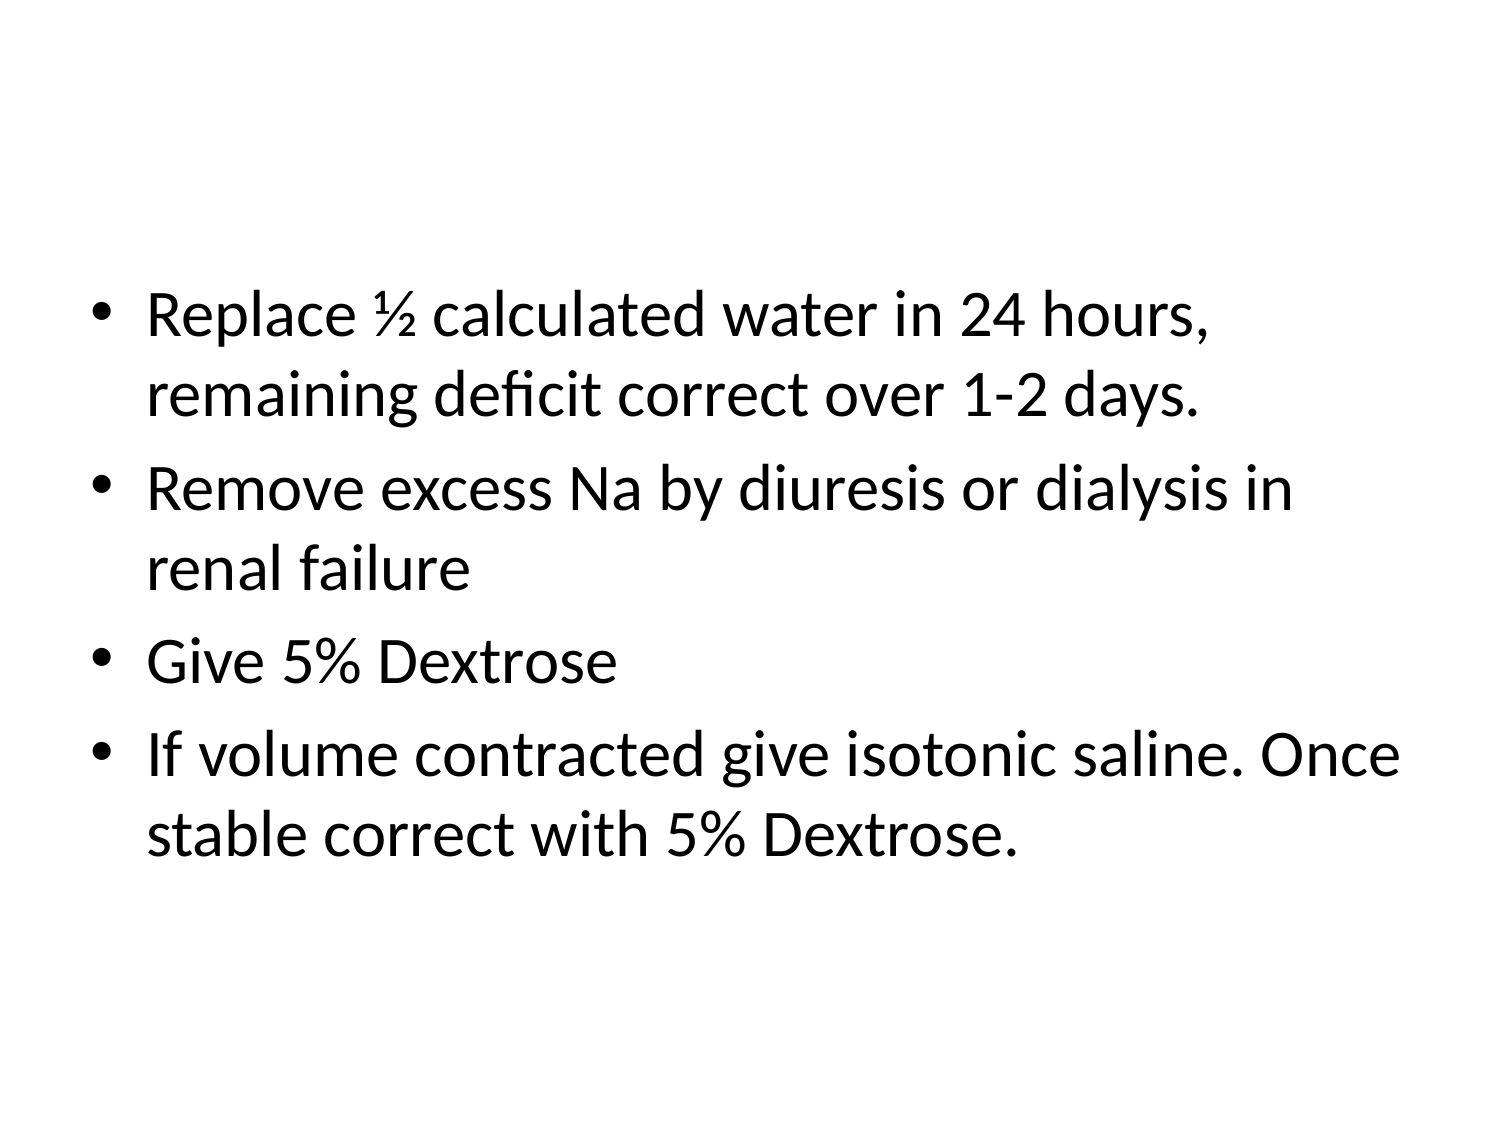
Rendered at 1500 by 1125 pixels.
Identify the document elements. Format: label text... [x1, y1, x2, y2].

list Replace ½ calculated water in 24 hours, remaining deficit correct over 1-2 days. Remove excess Na by diuresis or dialysis in renal failure Give 5% Dextrose If volume contracted give isotonic saline. Once stable correct with 5% Dextrose. [75, 262, 1425, 1005]
